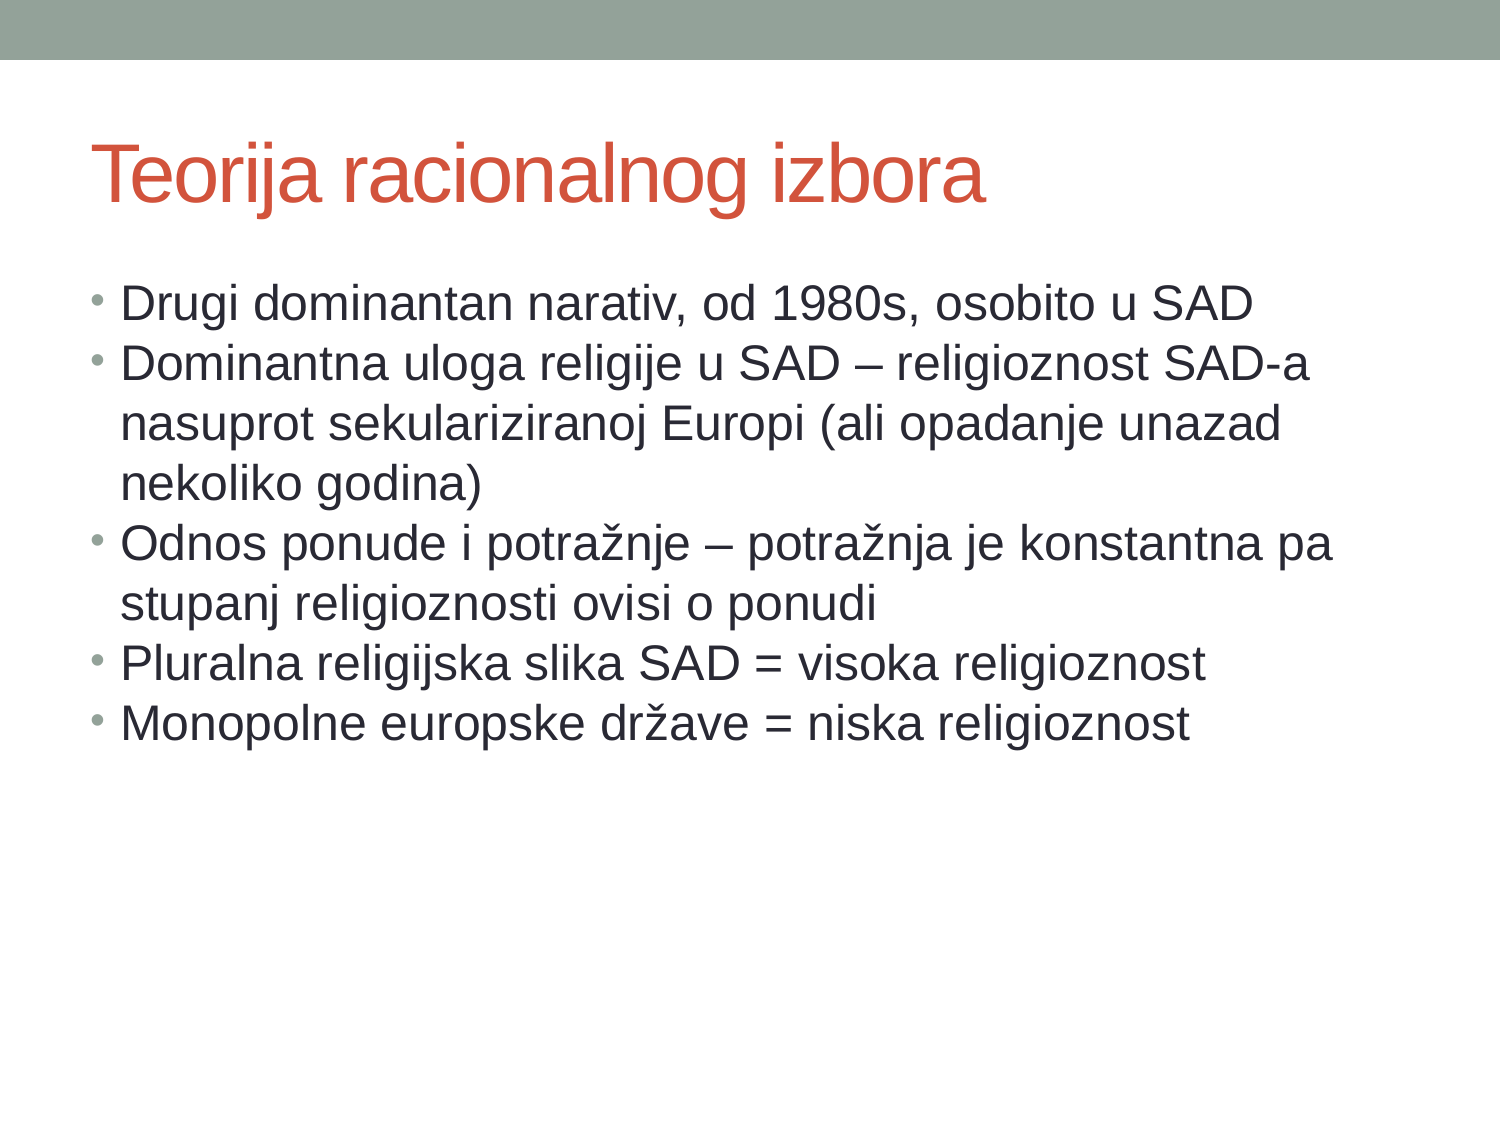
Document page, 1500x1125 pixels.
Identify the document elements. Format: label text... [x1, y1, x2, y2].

title Teorija racionalnog izbora [75, 87, 1425, 250]
list Drugi dominantan narativ, od 1980s, osobito u SAD Dominantna uloga religije u SAD – religioznost SAD-a nasuprot sekulariziranoj Europi (ali opadanje unazad nekoliko godina) Odnos ponude i potražnje – potražnja je konstantna pa stupanj religioznosti ovisi o ponudi Pluralna religijska slika SAD = visoka religioznost Monopolne europske države = niska religioznost [75, 262, 1425, 1063]
